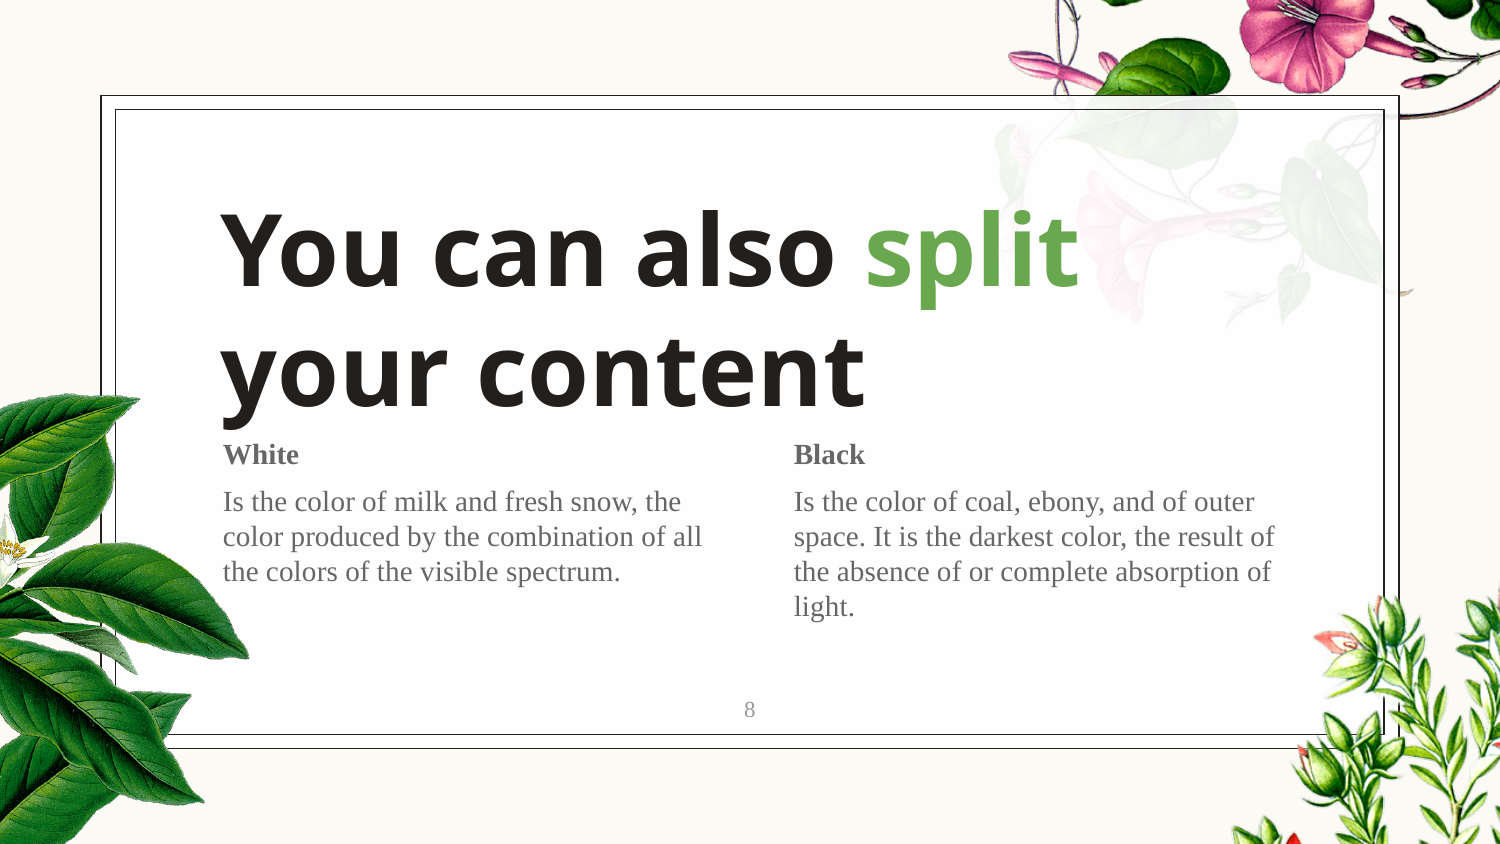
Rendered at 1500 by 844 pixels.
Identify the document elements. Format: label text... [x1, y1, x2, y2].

picture [0, 390, 251, 844]
picture [1149, 566, 1500, 844]
list Black Is the color of coal, ebony, and of outer space. It is the darkest color, the result of the absence of or complete absorption of light. [778, 420, 1317, 688]
title You can also split your content [205, 171, 1295, 328]
picture [993, 0, 1500, 350]
list White Is the color of milk and fresh snow, the color produced by the combination of all the colors of the visible spectrum. [207, 420, 747, 688]
slide_number ‹#› [705, 679, 795, 720]
